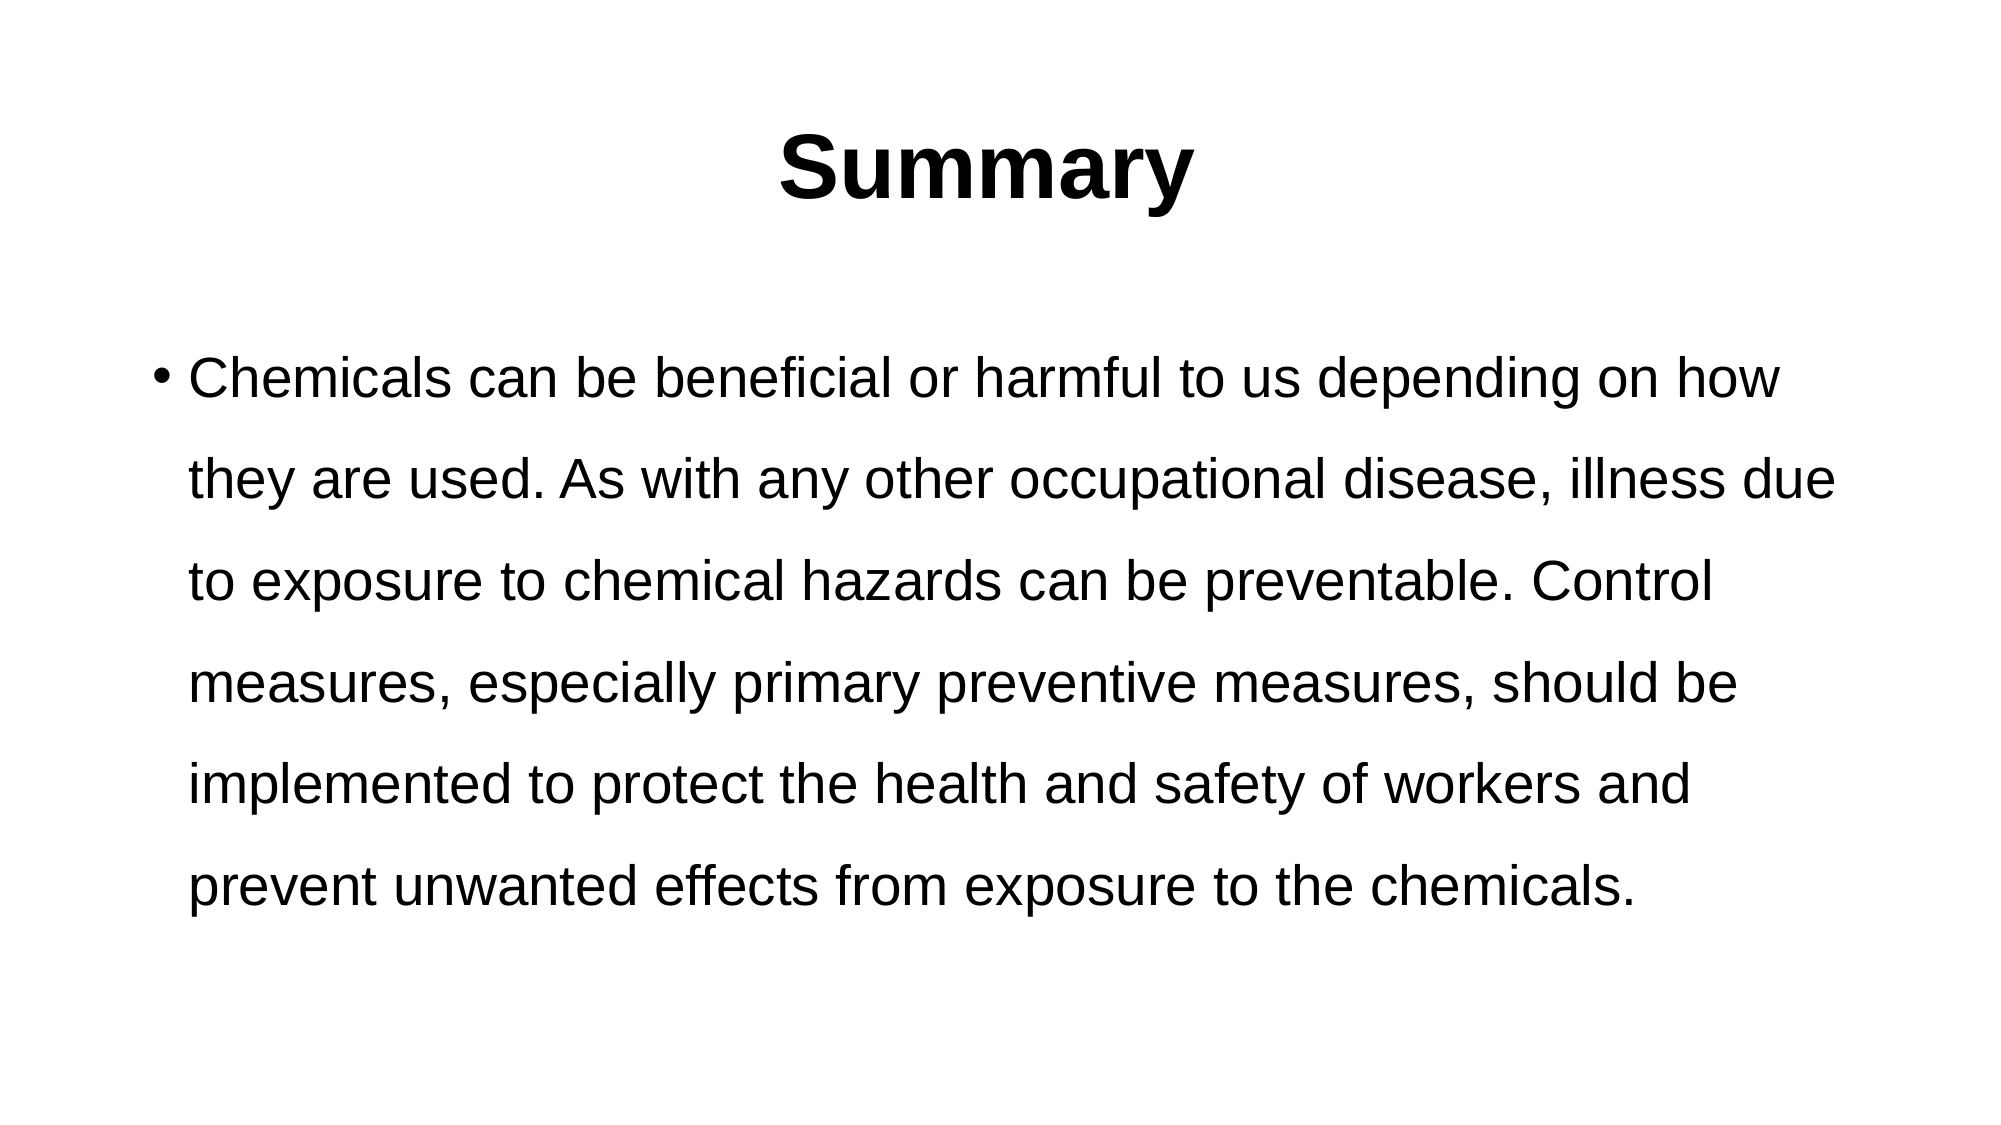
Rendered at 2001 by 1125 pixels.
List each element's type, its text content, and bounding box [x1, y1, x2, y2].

list Chemicals can be beneficial or harmful to us depending on how they are used. As with any other occupational disease, illness due to exposure to chemical hazards can be preventable. Control measures, especially primary preventive measures, should be implemented to protect the health and safety of workers and prevent unwanted effects from exposure to the chemicals. [137, 299, 1863, 1014]
title Summary [137, 59, 1863, 278]
